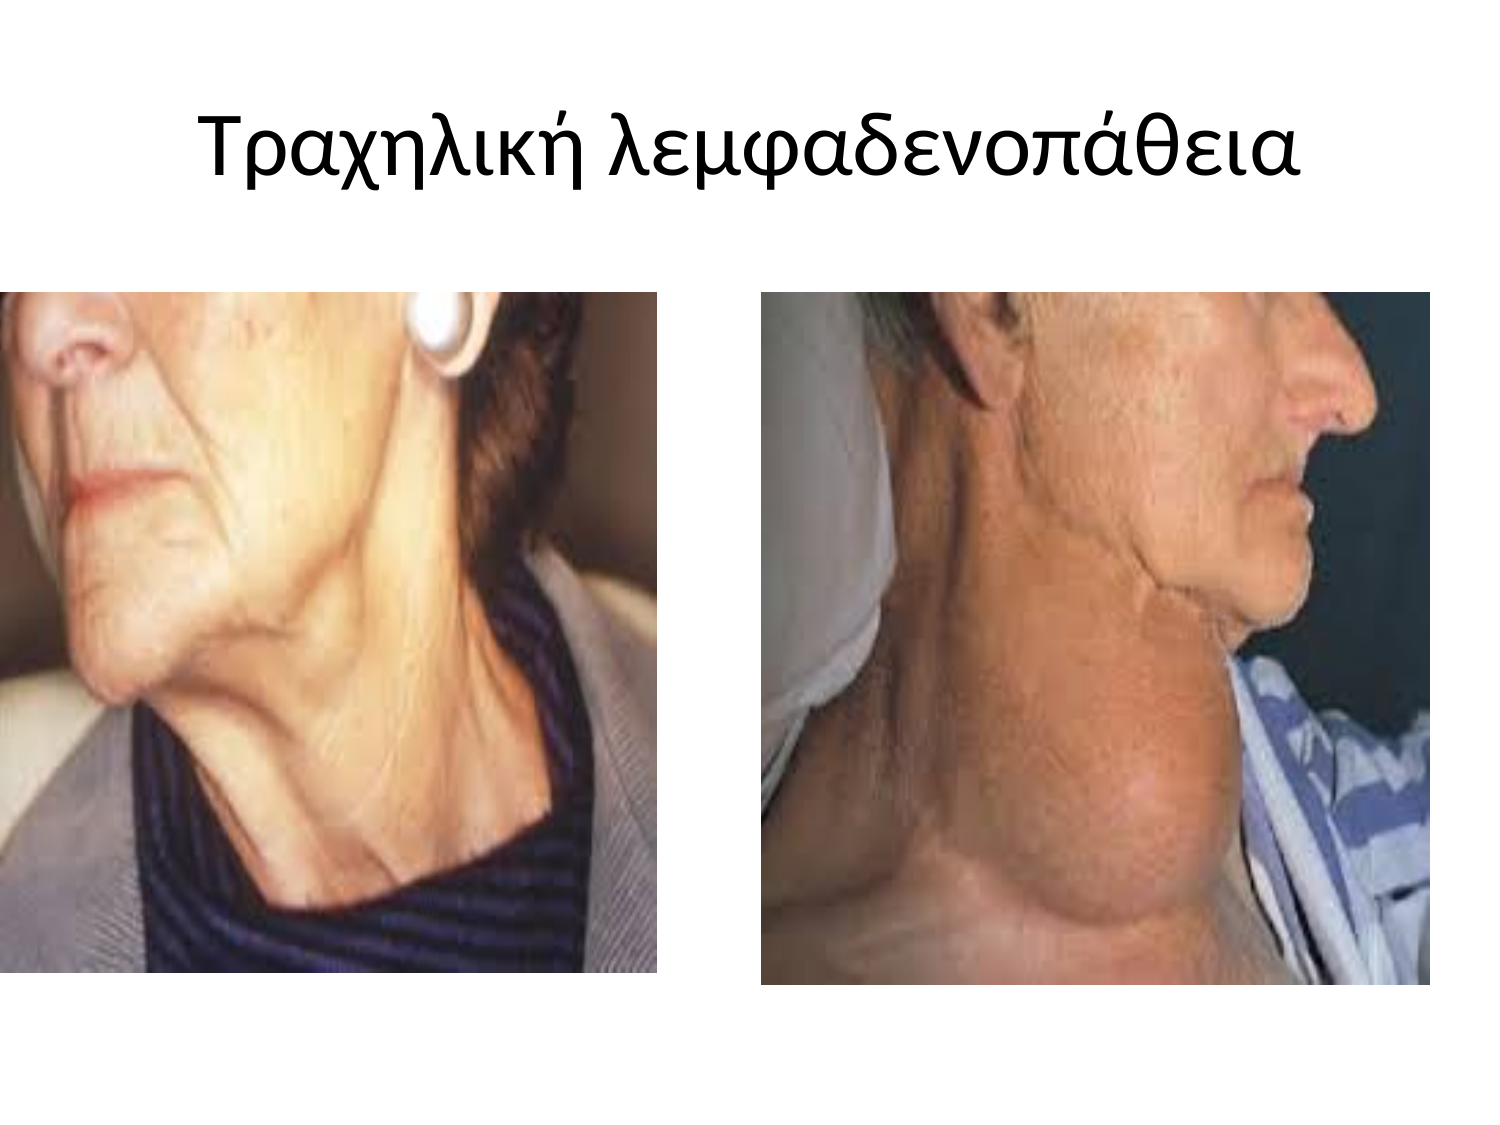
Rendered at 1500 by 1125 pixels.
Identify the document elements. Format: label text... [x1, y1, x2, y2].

picture [761, 292, 1430, 985]
picture [0, 292, 657, 973]
title Τραχηλική λεμφαδενοπάθεια [74, 44, 1426, 234]
